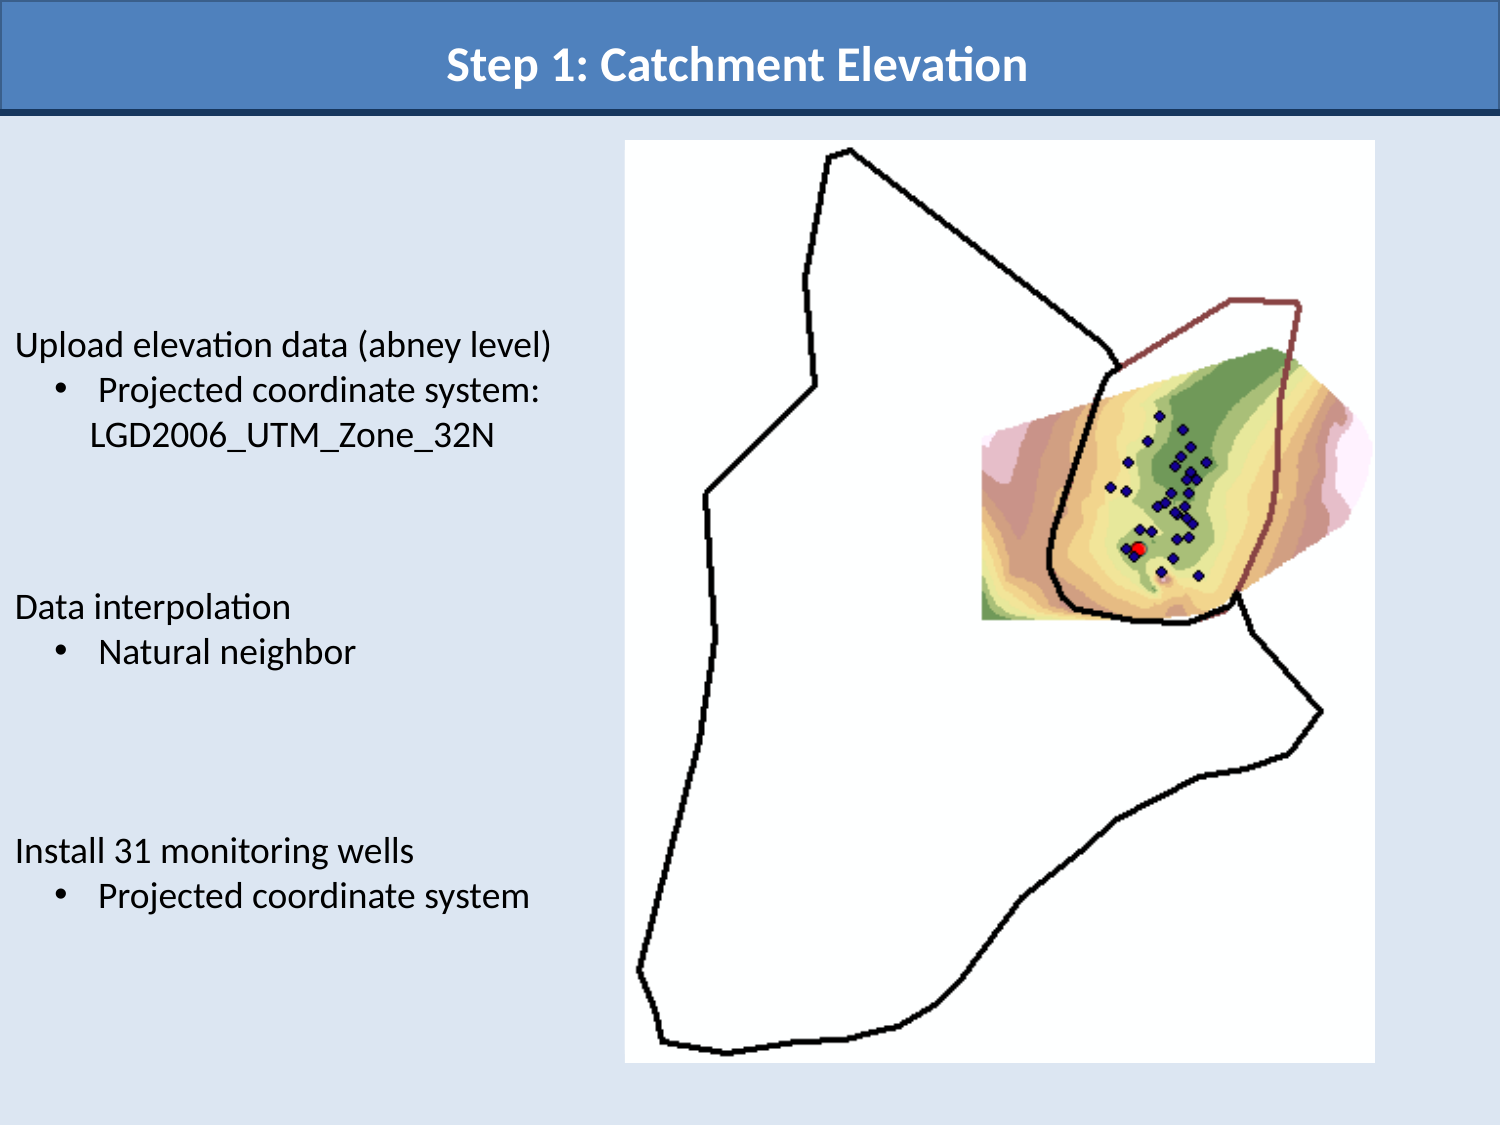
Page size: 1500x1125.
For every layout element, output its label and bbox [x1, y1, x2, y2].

text_box [0, 140, 1376, 1063]
text_box [0, 0, 1500, 113]
